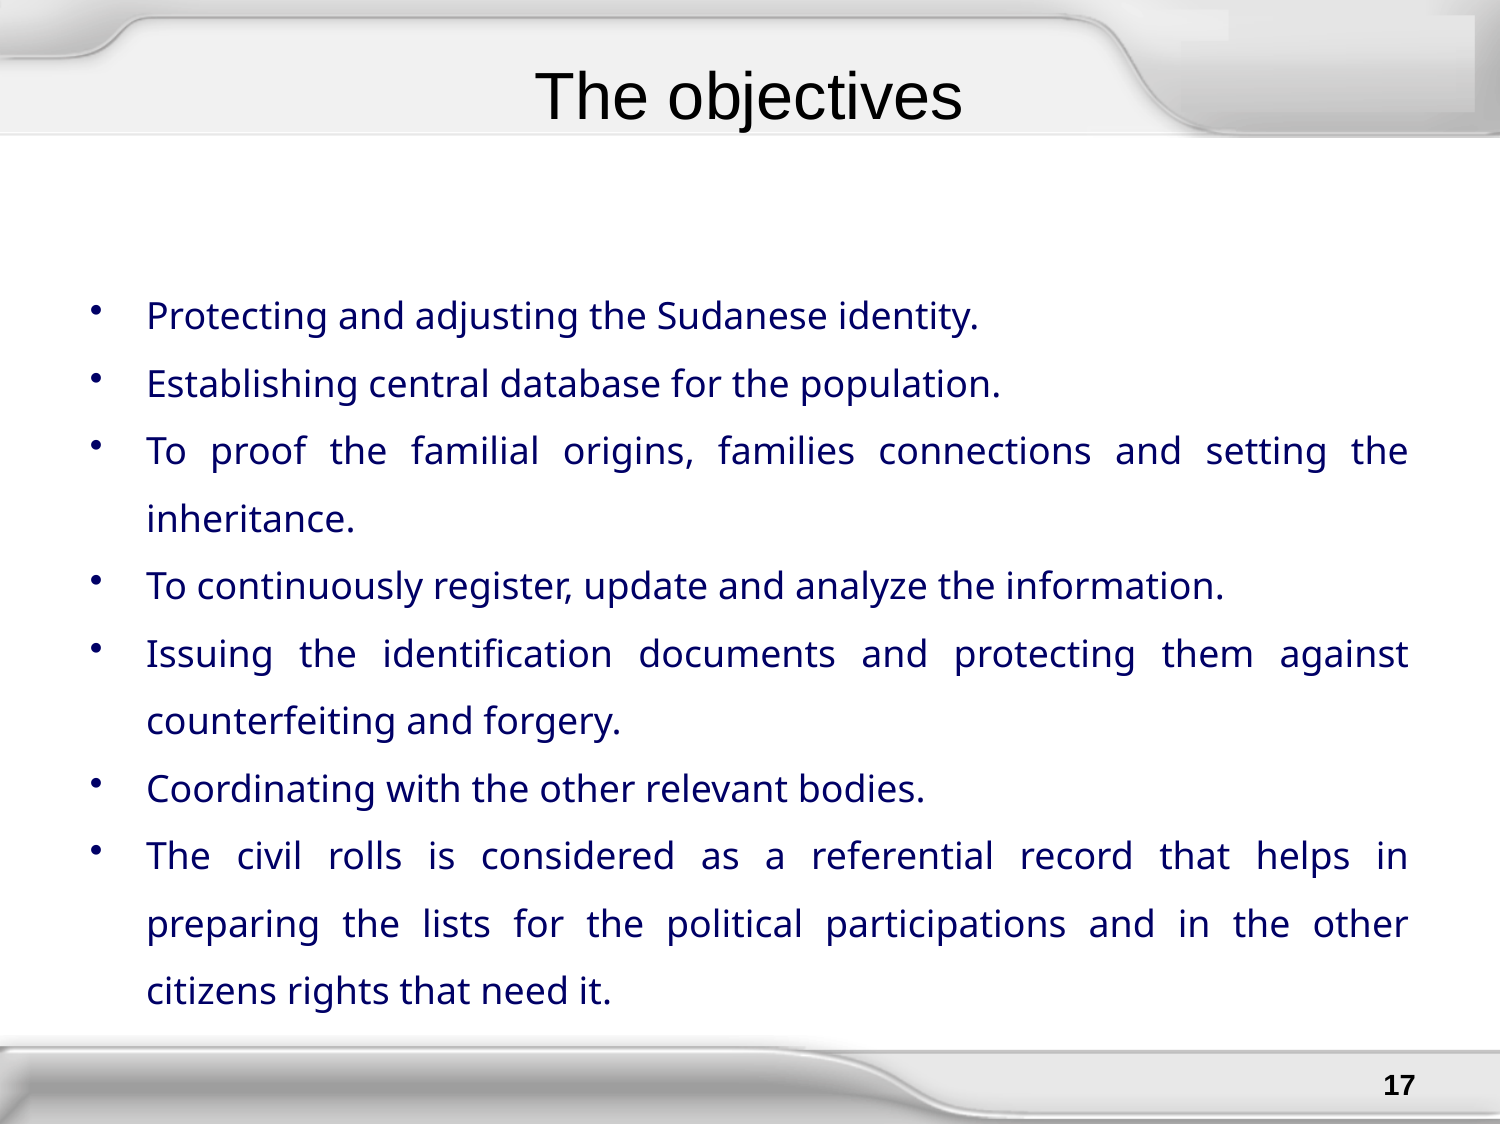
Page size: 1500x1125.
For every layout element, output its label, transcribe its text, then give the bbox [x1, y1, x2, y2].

picture [0, 1035, 1500, 1124]
text_box The objectives [74, 45, 1425, 233]
slide_number 17 [1080, 1058, 1431, 1125]
picture [0, 0, 1500, 138]
text_box Protecting and adjusting the Sudanese identity. Establishing central database for the population. To proof the familial origins, families connections and setting the inheritance. To continuously register, update and analyze the information. Issuing the identification documents and protecting them against counterfeiting and forgery. Coordinating with the other relevant bodies. The civil rolls is considered as a referential record that helps in preparing the lists for the political participations and in the other citizens rights that need it. [74, 262, 1425, 1005]
